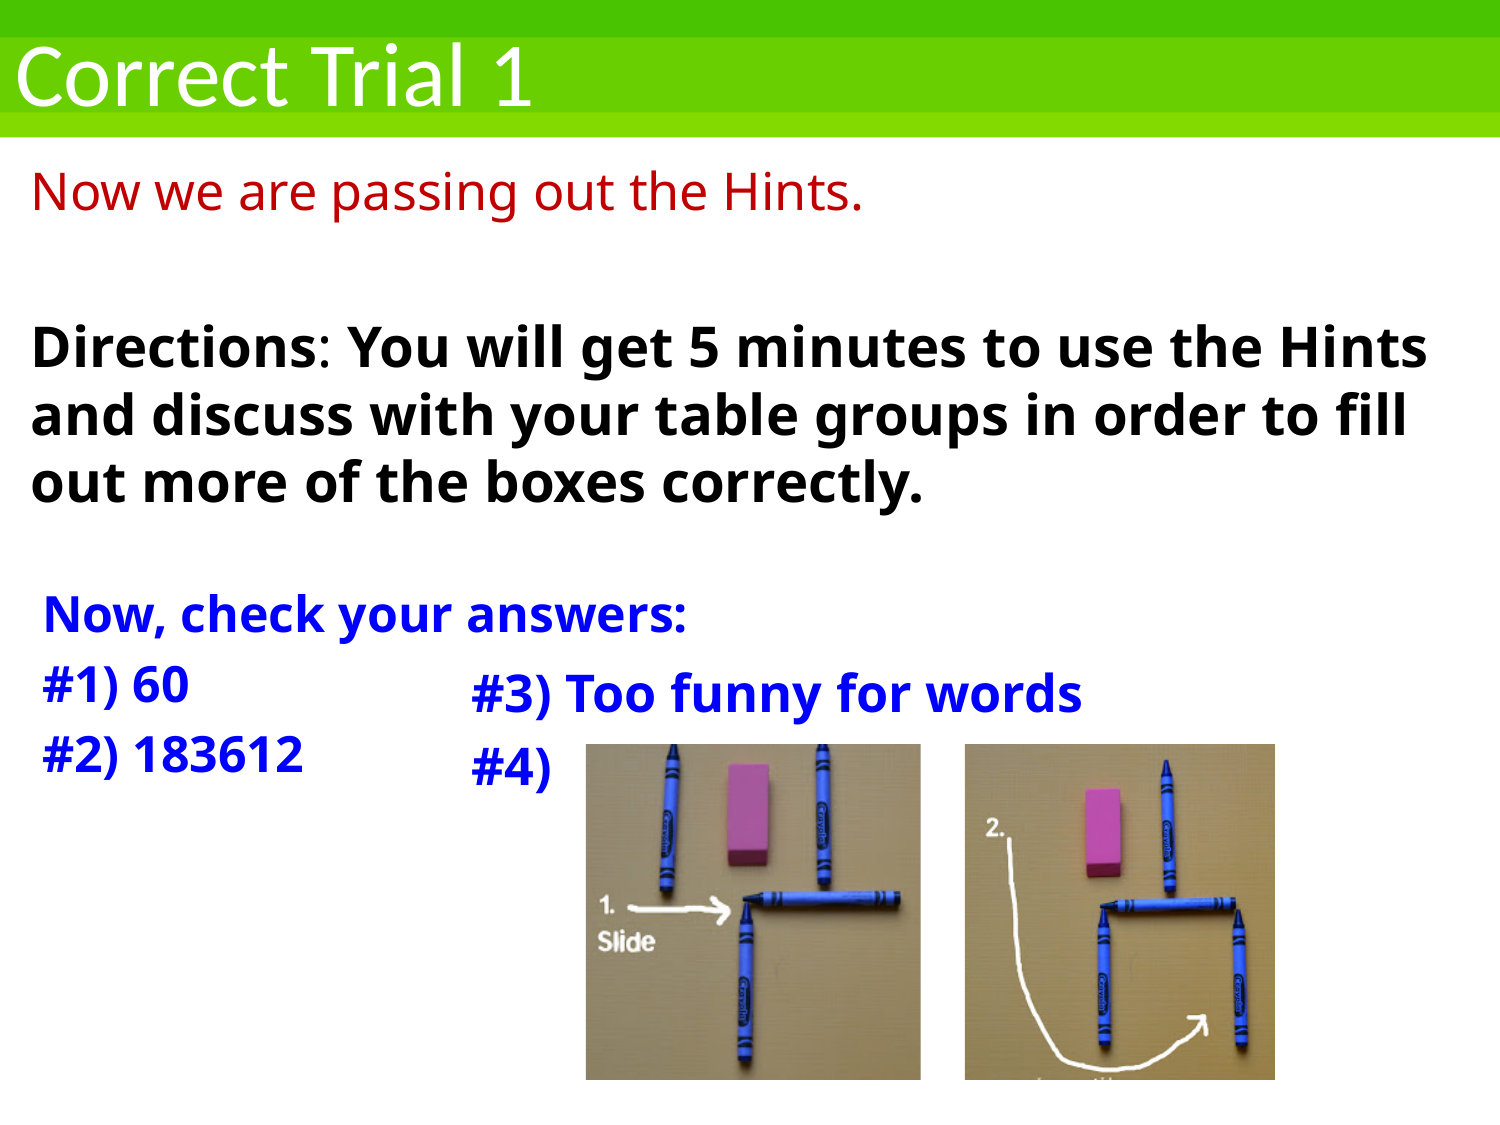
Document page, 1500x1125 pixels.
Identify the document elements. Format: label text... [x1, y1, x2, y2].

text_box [26, 575, 1276, 1080]
list Now we are passing out the Hints. Directions: You will get 5 minutes to use the Hints and discuss with your table groups in order to fill out more of the boxes correctly. [15, 151, 1489, 547]
title Correct Trial 1 [0, 1, 1432, 138]
